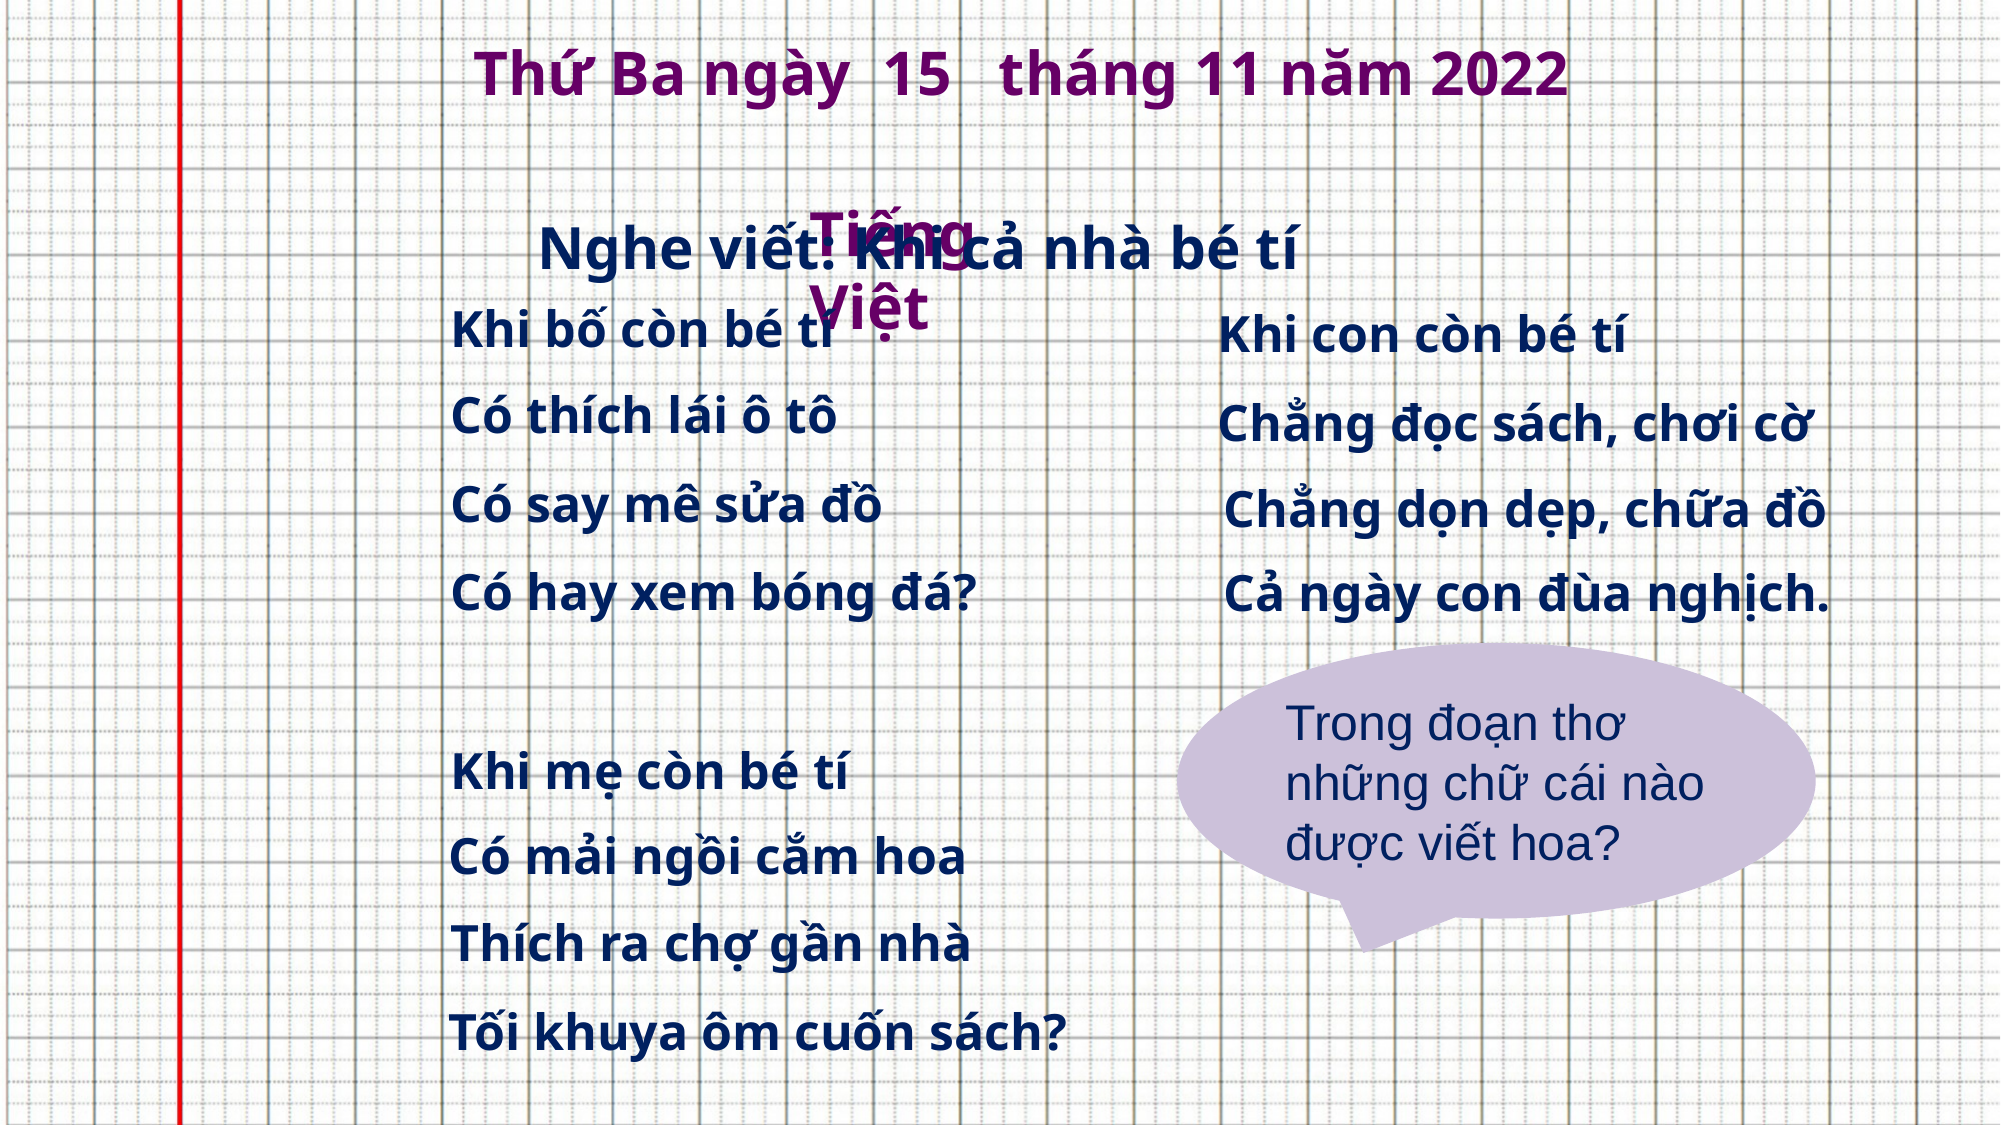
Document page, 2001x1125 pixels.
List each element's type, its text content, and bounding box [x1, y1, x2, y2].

text_box Khi bố còn bé tí [376, 290, 1088, 365]
text_box Nghe viết: Khi cả nhà bé tí [522, 203, 1329, 289]
text_box Thứ Ba ngày 15 tháng 11 năm 2022 [458, 27, 1767, 115]
text_box Có say mê sửa đồ [376, 465, 1311, 540]
picture [0, 0, 2001, 1125]
text_box Tiếng Việt [794, 289, 1117, 349]
text_box Tiếng Việt [794, 115, 1117, 203]
text_box Khi mẹ còn bé tí [376, 732, 1196, 808]
text_box Trong đoạn thơ những chữ cái nào được viết hoa? [1177, 642, 1816, 954]
text_box Chẳng đọc sách, chơi cờ [1143, 383, 1945, 459]
text_box Có thích lái ô tô [376, 376, 1480, 451]
text_box Khi con còn bé tí [1143, 294, 1945, 370]
text_box Thích ra chợ gần nhà [376, 903, 1282, 979]
text_box Có mải ngồi cắm hoa [374, 817, 1307, 893]
text_box Tối khuya ôm cuốn sách? [374, 992, 1269, 1068]
text_box Chẳng dọn dẹp, chữa đồ [1149, 470, 1951, 545]
text_box Có hay xem bóng đá? [376, 553, 1514, 628]
text_box Cả ngày con đùa nghịch. [1149, 554, 1951, 629]
